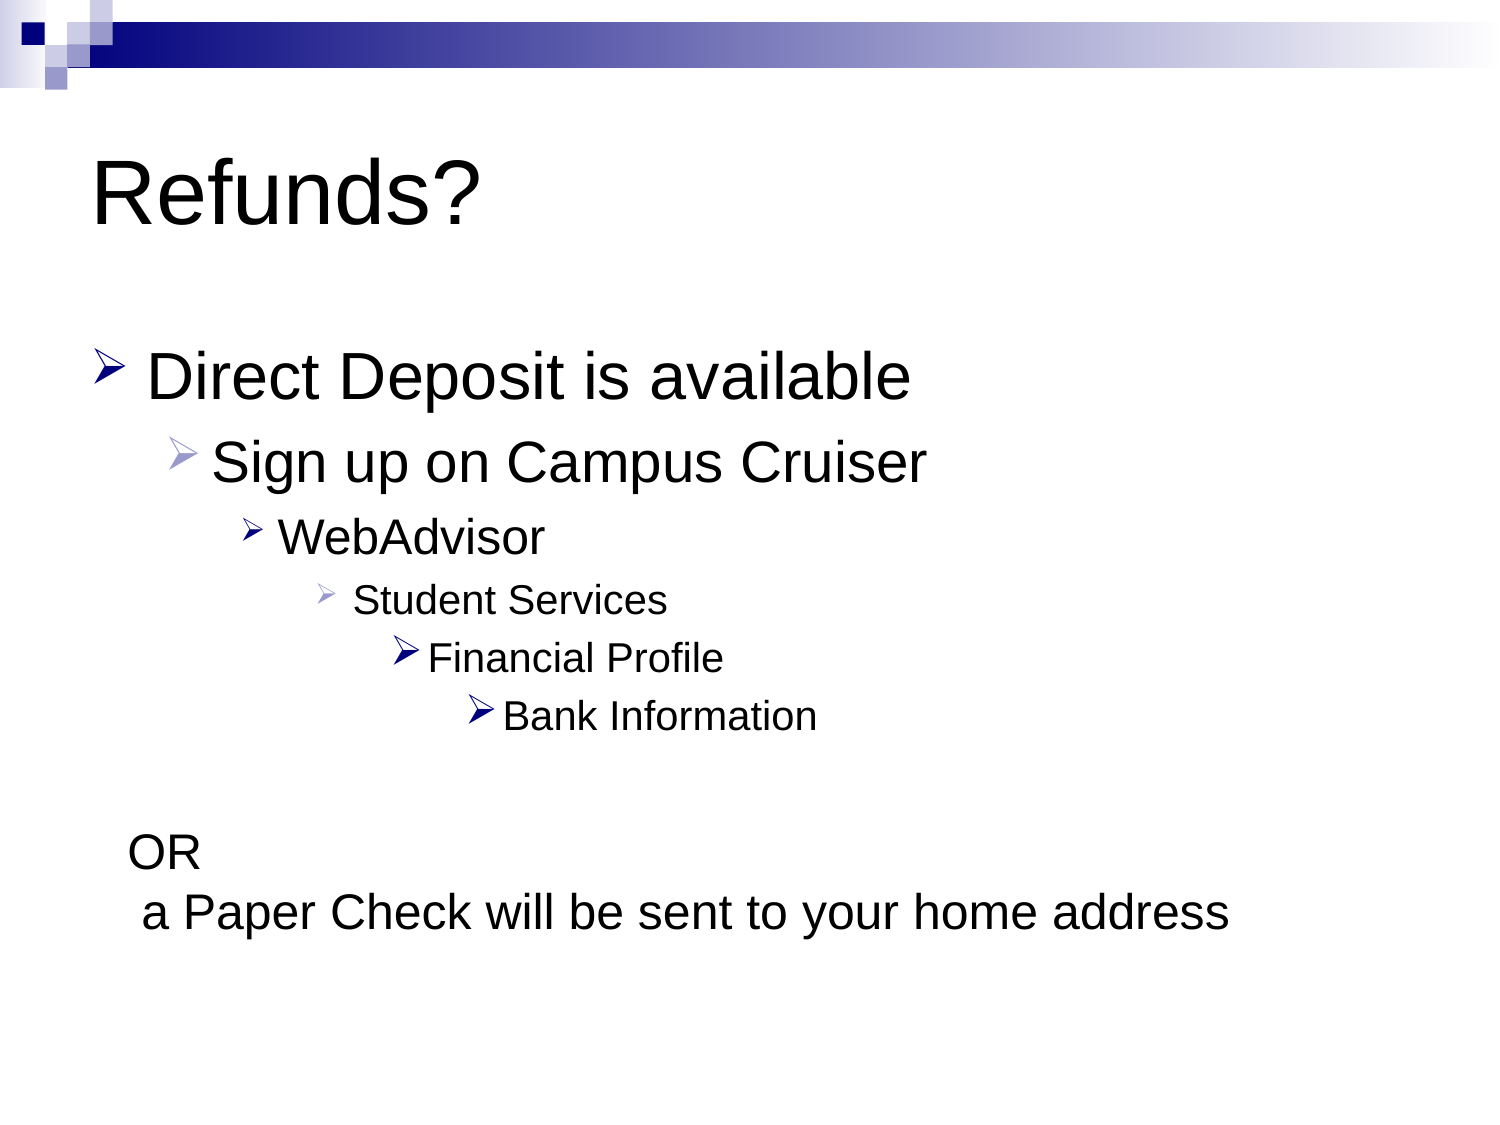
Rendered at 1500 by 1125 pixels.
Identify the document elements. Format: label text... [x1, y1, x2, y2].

title Refunds? [74, 74, 1426, 301]
text_box OR a Paper Check will be sent to your home address [112, 812, 1288, 948]
list Direct Deposit is available Sign up on Campus Cruiser WebAdvisor Student Services Financial Profile Bank Information [74, 324, 1426, 776]
